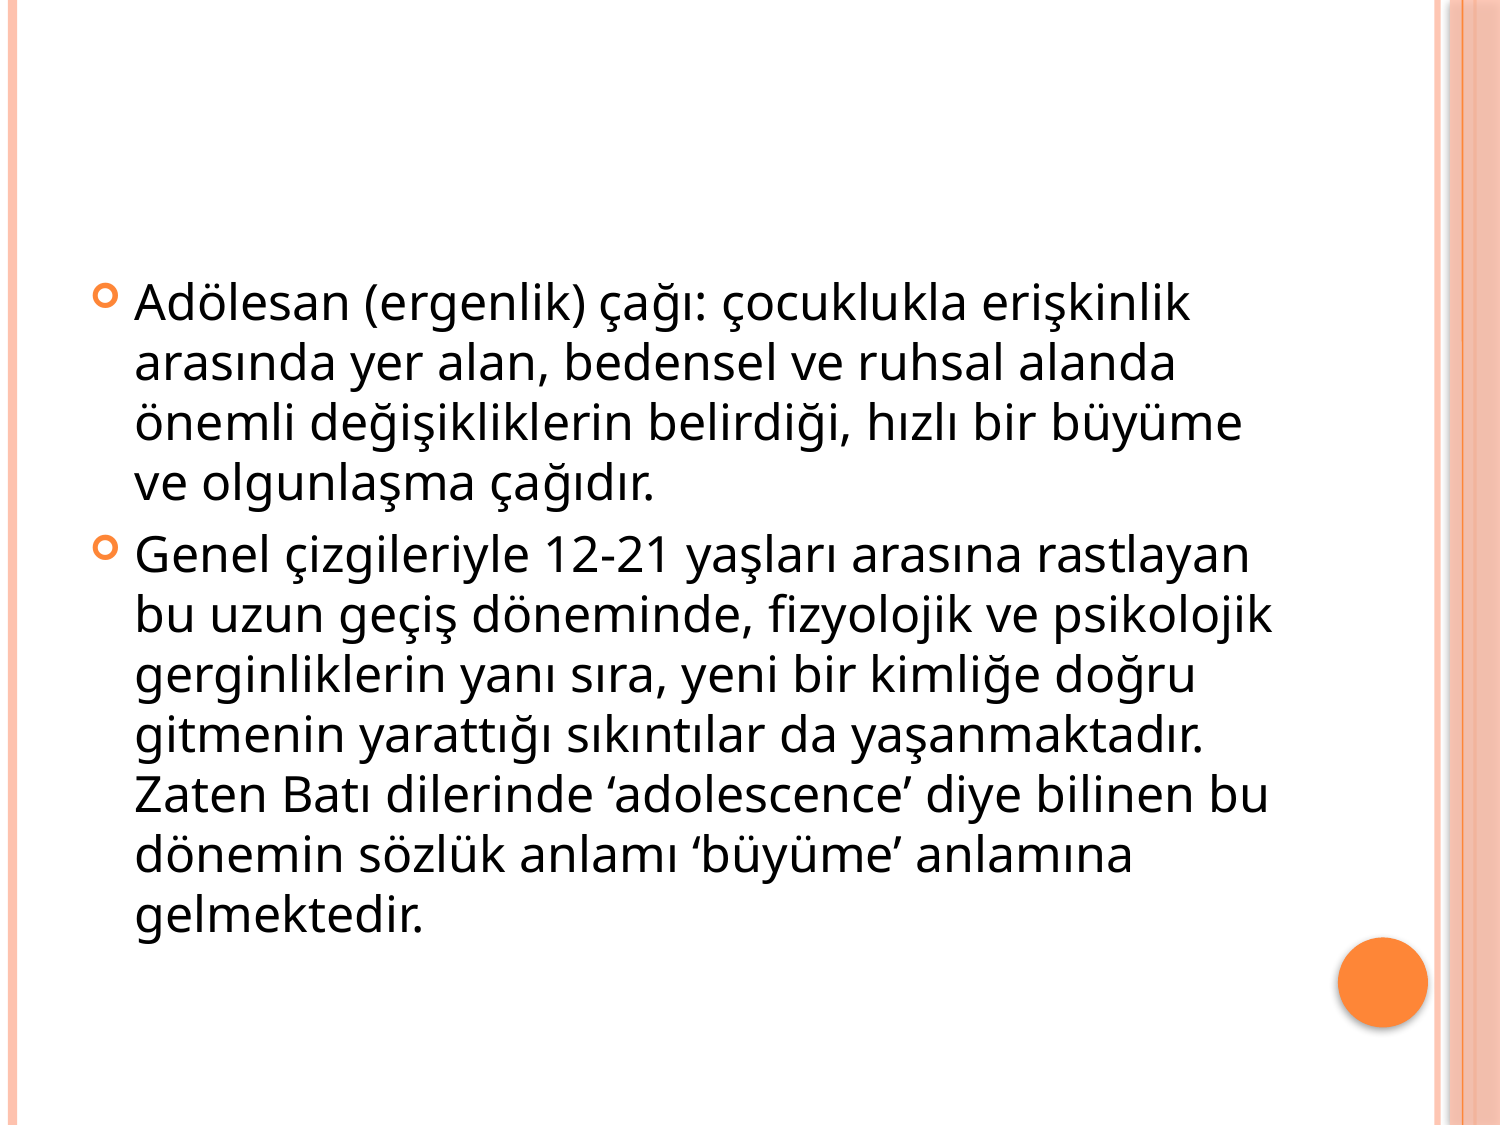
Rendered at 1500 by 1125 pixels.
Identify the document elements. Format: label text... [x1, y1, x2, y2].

list Adölesan (ergenlik) çağı: çocuklukla erişkinlik arasında yer alan, bedensel ve ruhsal alanda önemli değişikliklerin belirdiği, hızlı bir büyüme ve olgunlaşma çağıdır. Genel çizgileriyle 12-21 yaşları arasına rastlayan bu uzun geçiş döneminde, fizyolojik ve psikolojik gerginliklerin yanı sıra, yeni bir kimliğe doğru gitmenin yarattığı sıkıntılar da yaşanmaktadır. Zaten Batı dilerinde ‘adolescence’ diye bilinen bu dönemin sözlük anlamı ‘büyüme’ anlamına gelmektedir. [75, 262, 1300, 1062]
